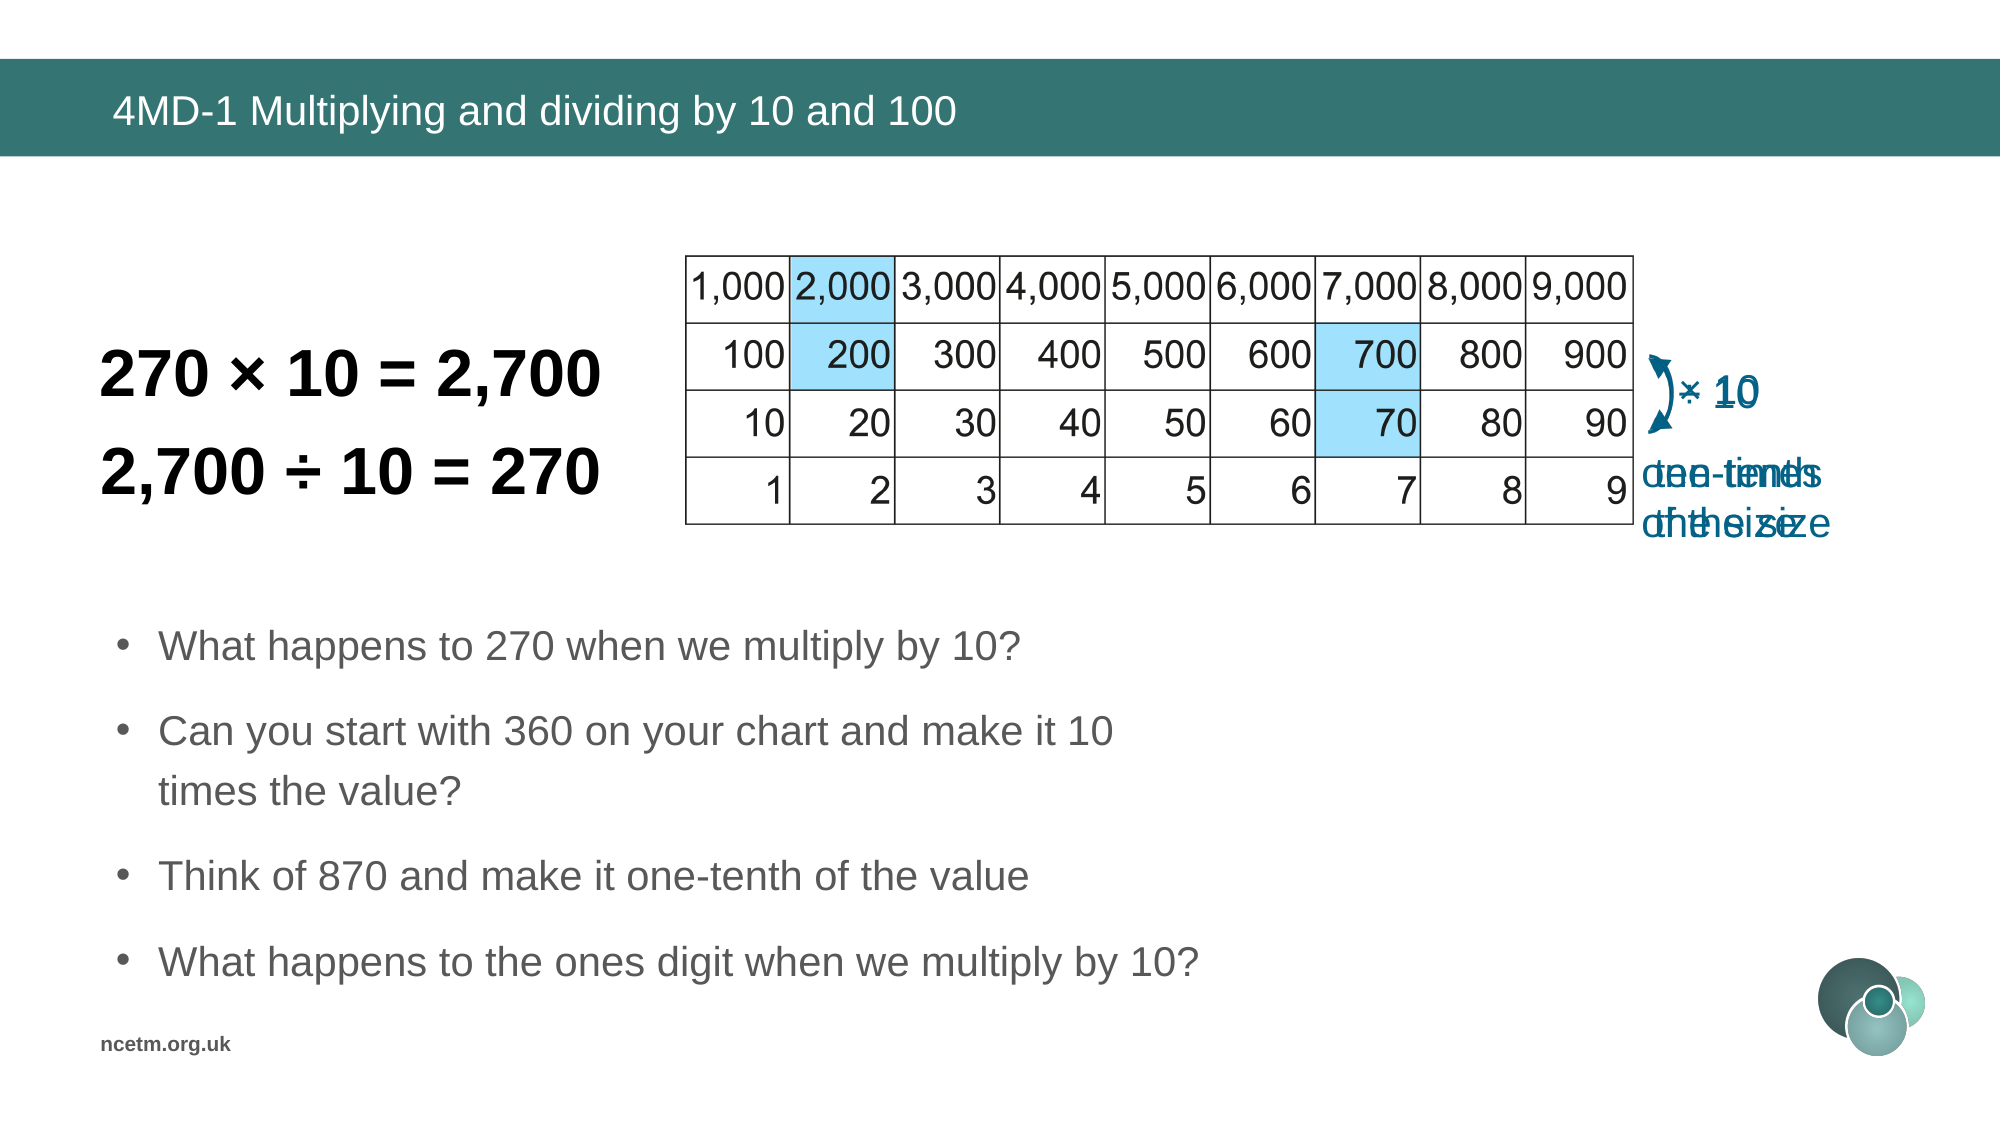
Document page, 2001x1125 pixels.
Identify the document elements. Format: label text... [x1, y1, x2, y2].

text_box What happens to 270 when we multiply by 10? Can you start with 360 on your chart and make it 10 times the value? Think of 870 and make it one-tenth of the value What happens to the ones digit when we multiply by 10? [101, 601, 1228, 820]
text_box 270 × 10 = 2,700 [84, 322, 618, 418]
picture [1818, 958, 1925, 1056]
title 4MD-1 Multiplying and dividing by 10 and 100 [97, 76, 1945, 147]
text_box one-tenth of the size [1783, 438, 1856, 554]
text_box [1228, 353, 1779, 813]
picture [685, 255, 1635, 525]
text_box 2,700 ÷ 10 = 270 [85, 420, 617, 515]
